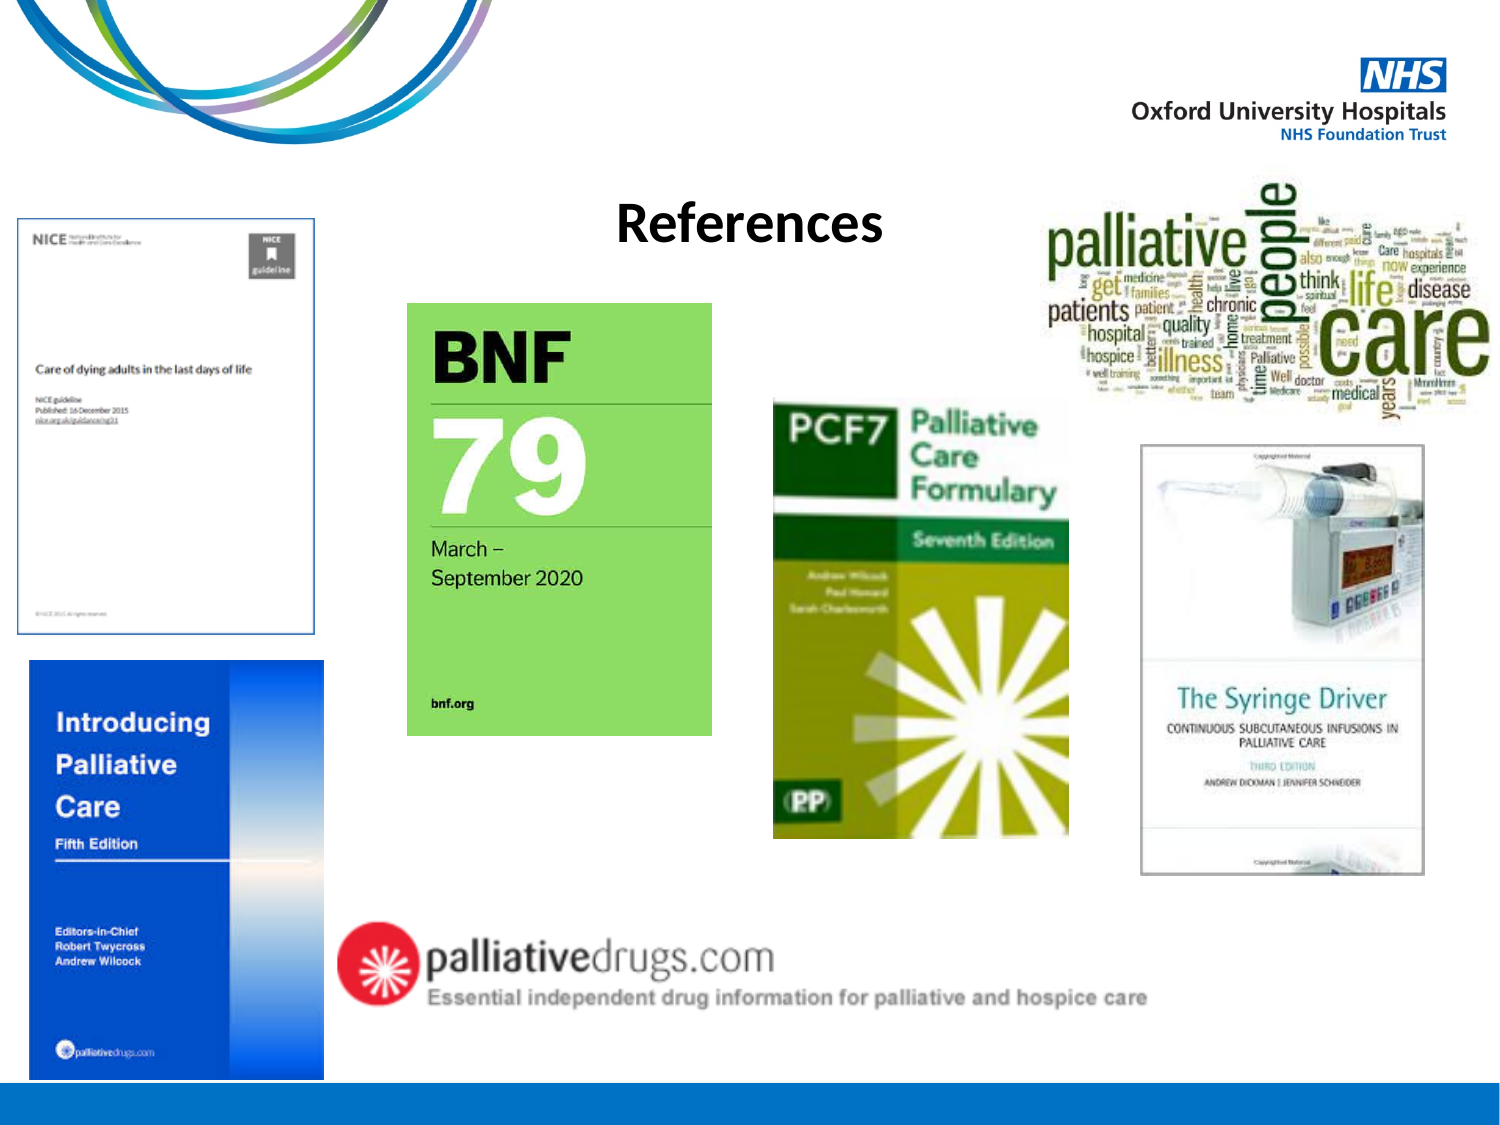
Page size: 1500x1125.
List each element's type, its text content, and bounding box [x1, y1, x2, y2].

picture [29, 660, 324, 1080]
picture [773, 163, 1499, 840]
picture [0, 0, 1500, 148]
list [17, 218, 315, 635]
picture [407, 303, 712, 736]
title References [75, 175, 1035, 262]
picture [1140, 444, 1426, 877]
picture [336, 896, 1156, 1019]
